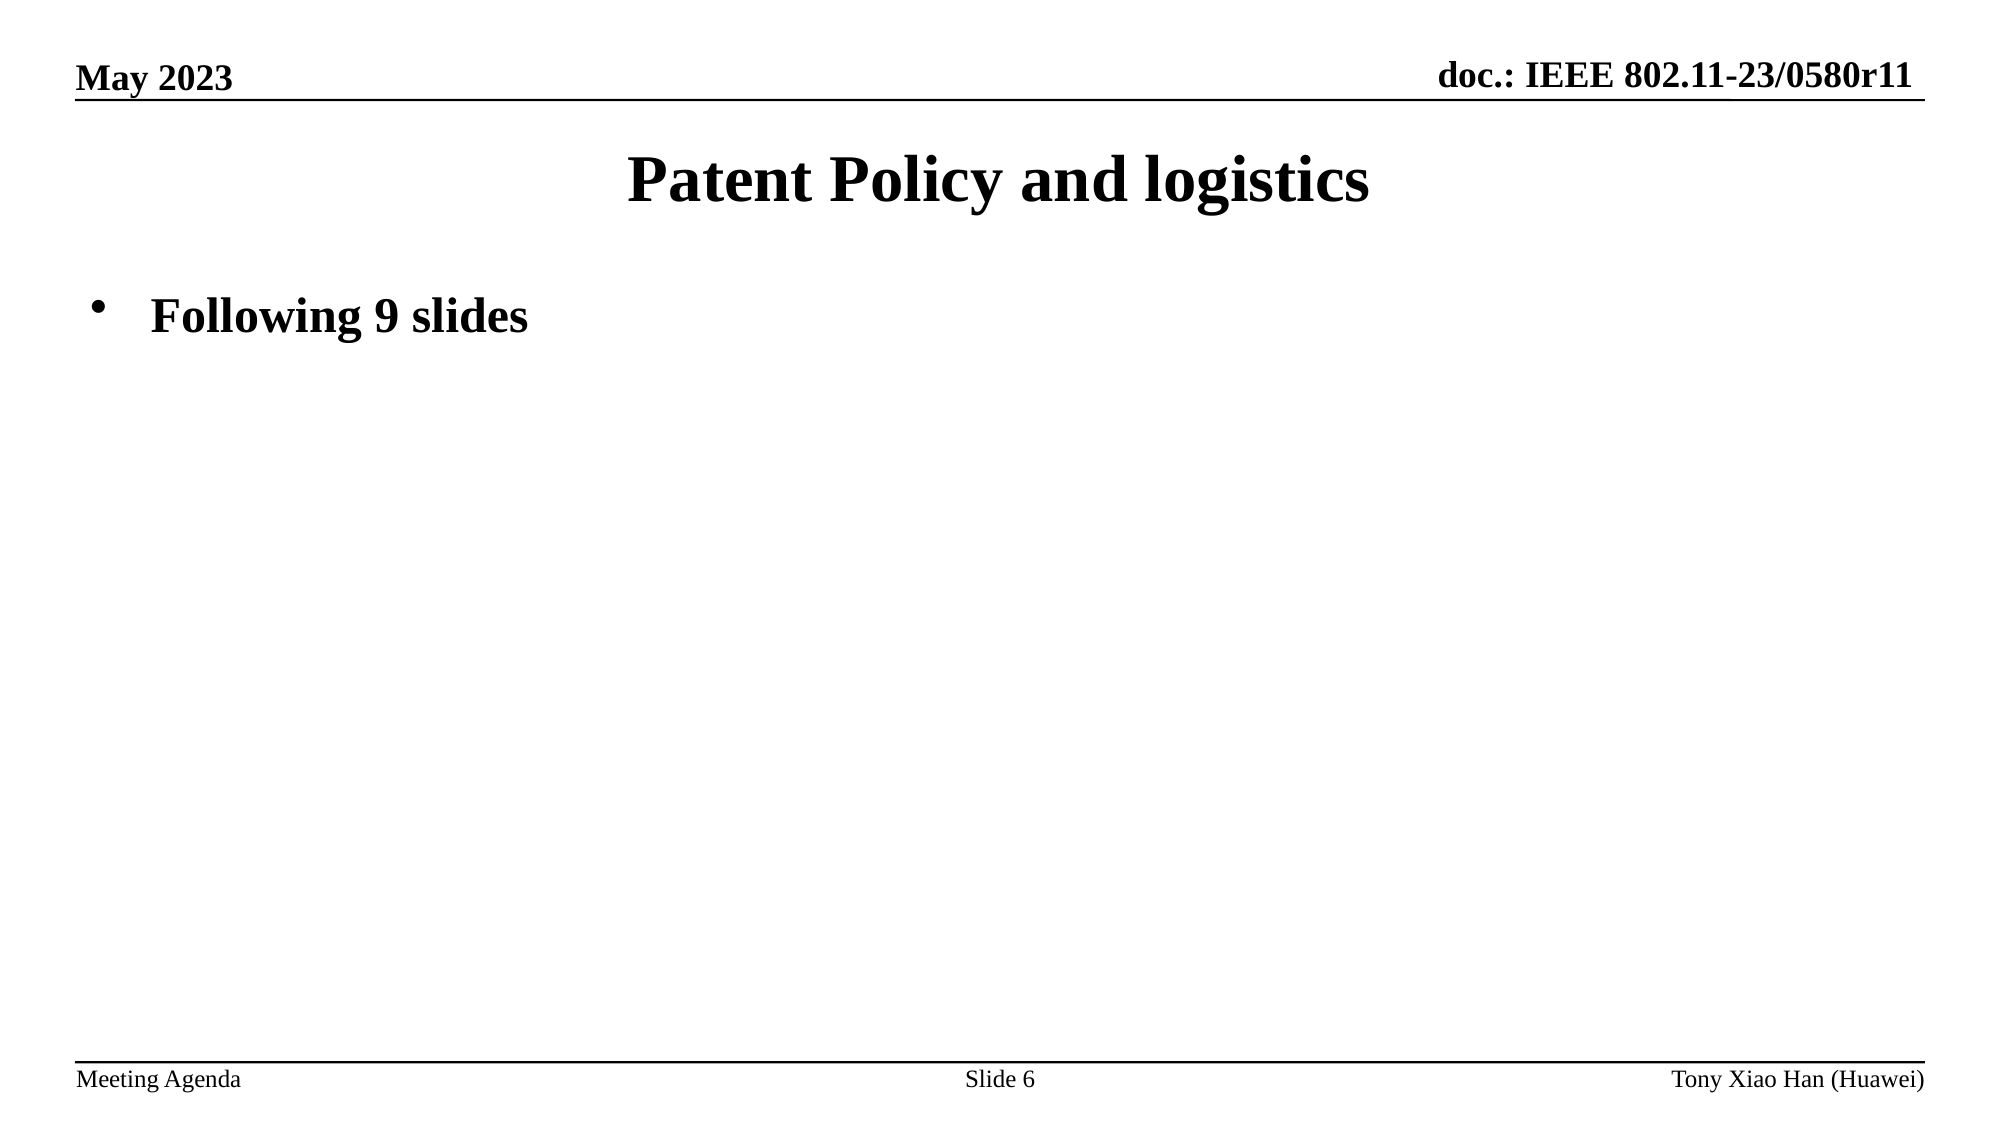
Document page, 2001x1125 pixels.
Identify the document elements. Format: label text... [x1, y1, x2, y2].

text_box Patent Policy and logistics [362, 87, 1638, 263]
text_box Following 9 slides [75, 274, 1925, 950]
